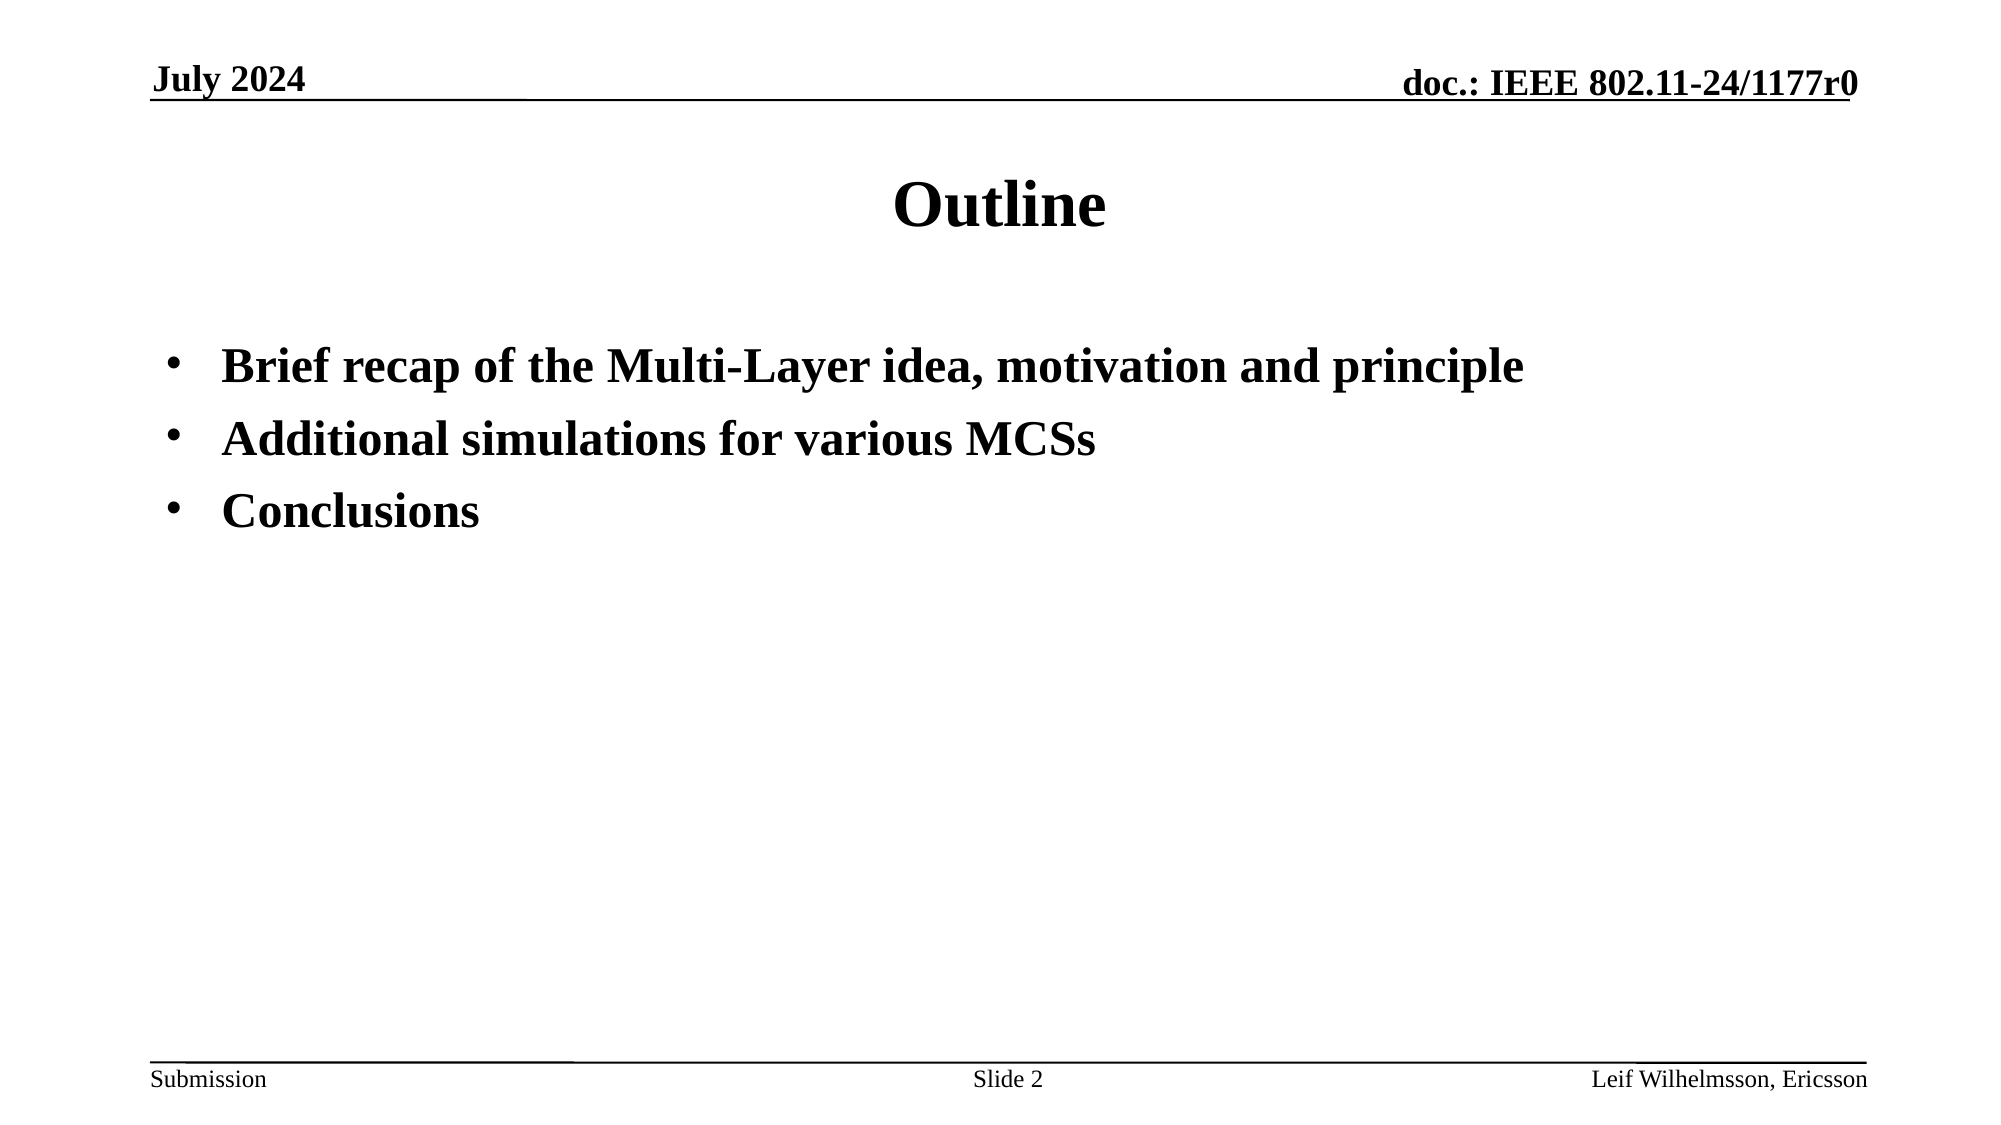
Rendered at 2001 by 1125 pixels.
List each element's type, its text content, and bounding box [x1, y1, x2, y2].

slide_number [152, 54, 563, 100]
footer Leif Wilhelmsson, Ericsson [1171, 1061, 1869, 1093]
title Outline [149, 112, 1850, 288]
slide_number Slide 2 [950, 1061, 1067, 1123]
list Brief recap of the Multi-Layer idea, motivation and principle Additional simulations for various MCSs Conclusions [149, 324, 1850, 1000]
